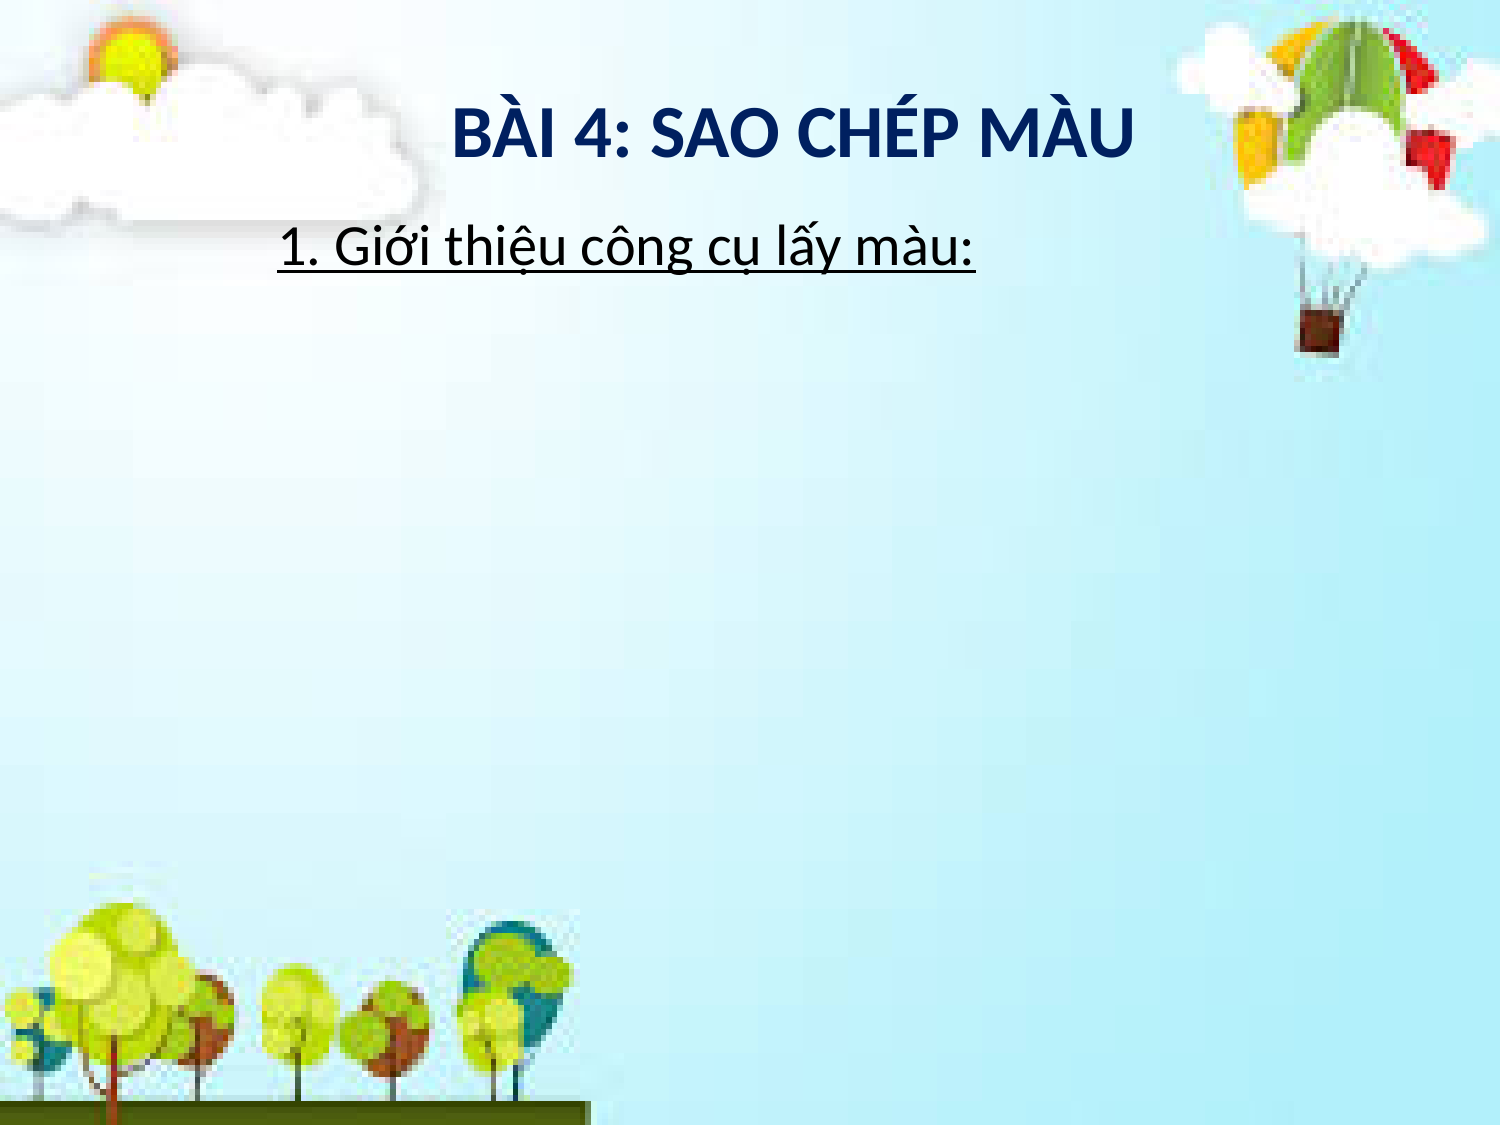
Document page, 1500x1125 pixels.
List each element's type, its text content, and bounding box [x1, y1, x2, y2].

text_box 1. Giới thiệu công cụ lấy màu: [262, 200, 1338, 285]
picture [0, 0, 1500, 1125]
text_box BÀI 4: SAO CHÉP MÀU [399, 74, 1188, 180]
